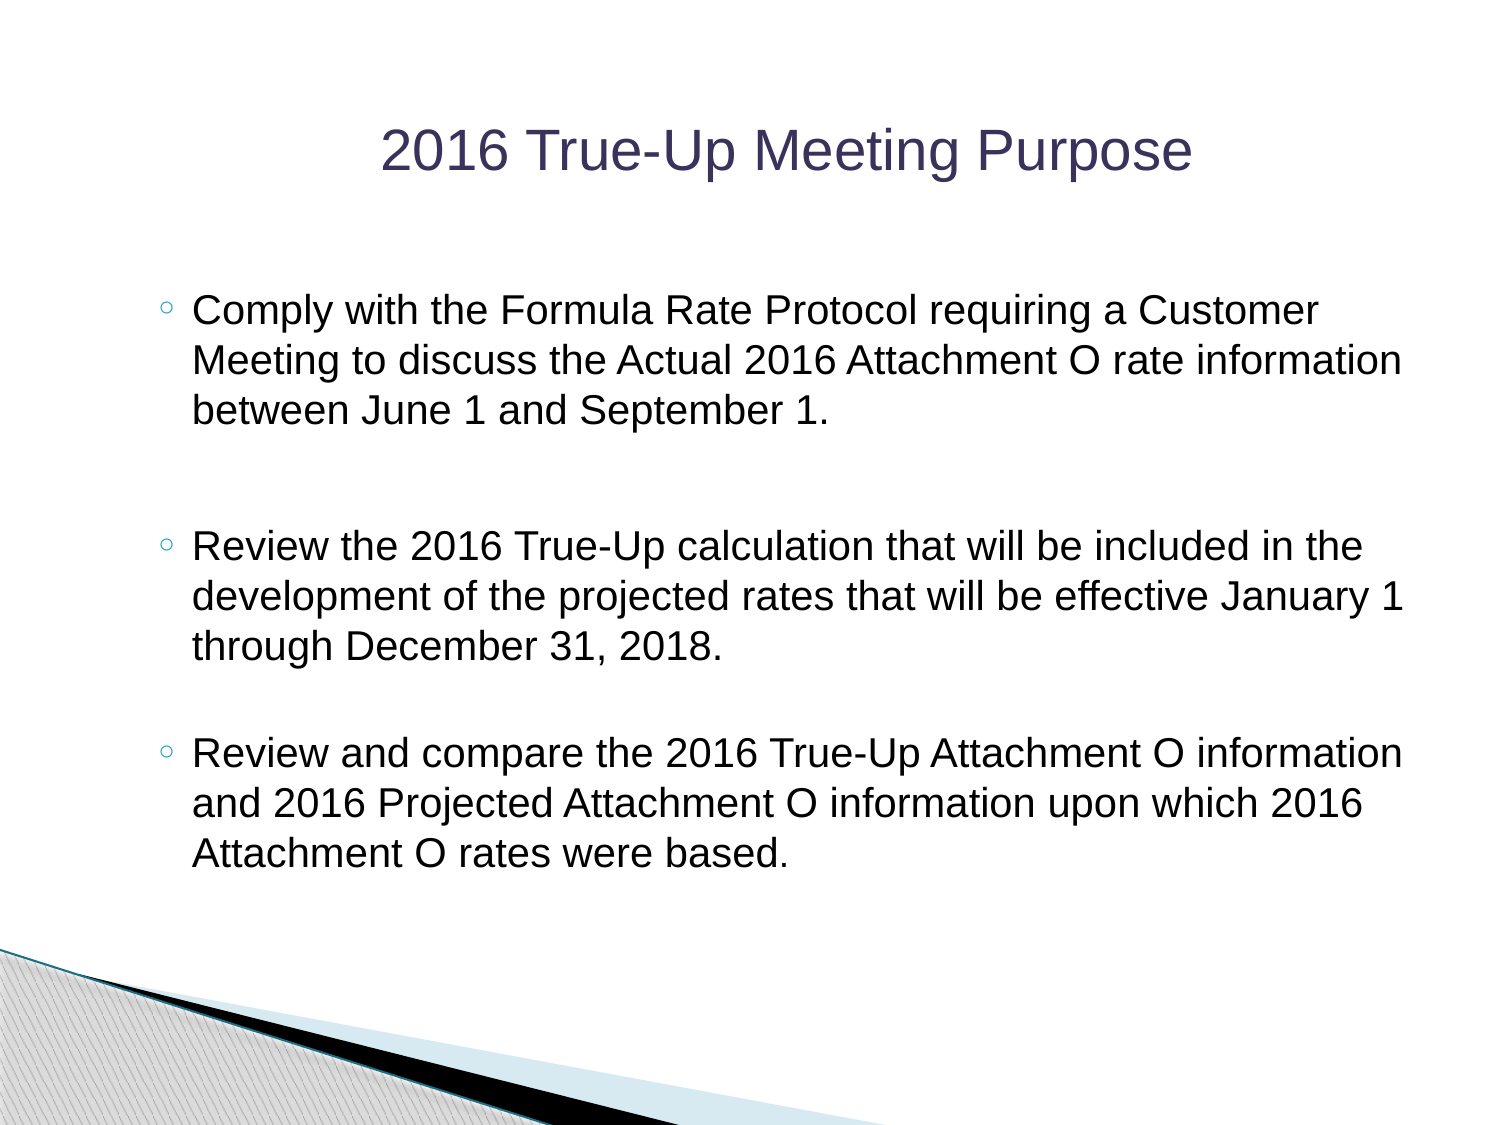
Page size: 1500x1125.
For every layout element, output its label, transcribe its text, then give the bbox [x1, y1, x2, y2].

list Comply with the Formula Rate Protocol requiring a Customer Meeting to discuss the Actual 2016 Attachment O rate information between June 1 and September 1. Review the 2016 True-Up calculation that will be included in the development of the projected rates that will be effective January 1 through December 31, 2018. Review and compare the 2016 True-Up Attachment O information and 2016 Projected Attachment O information upon which 2016 Attachment O rates were based. [74, 274, 1426, 1018]
text_box 2016 True-Up Meeting Purpose [174, 104, 1400, 190]
